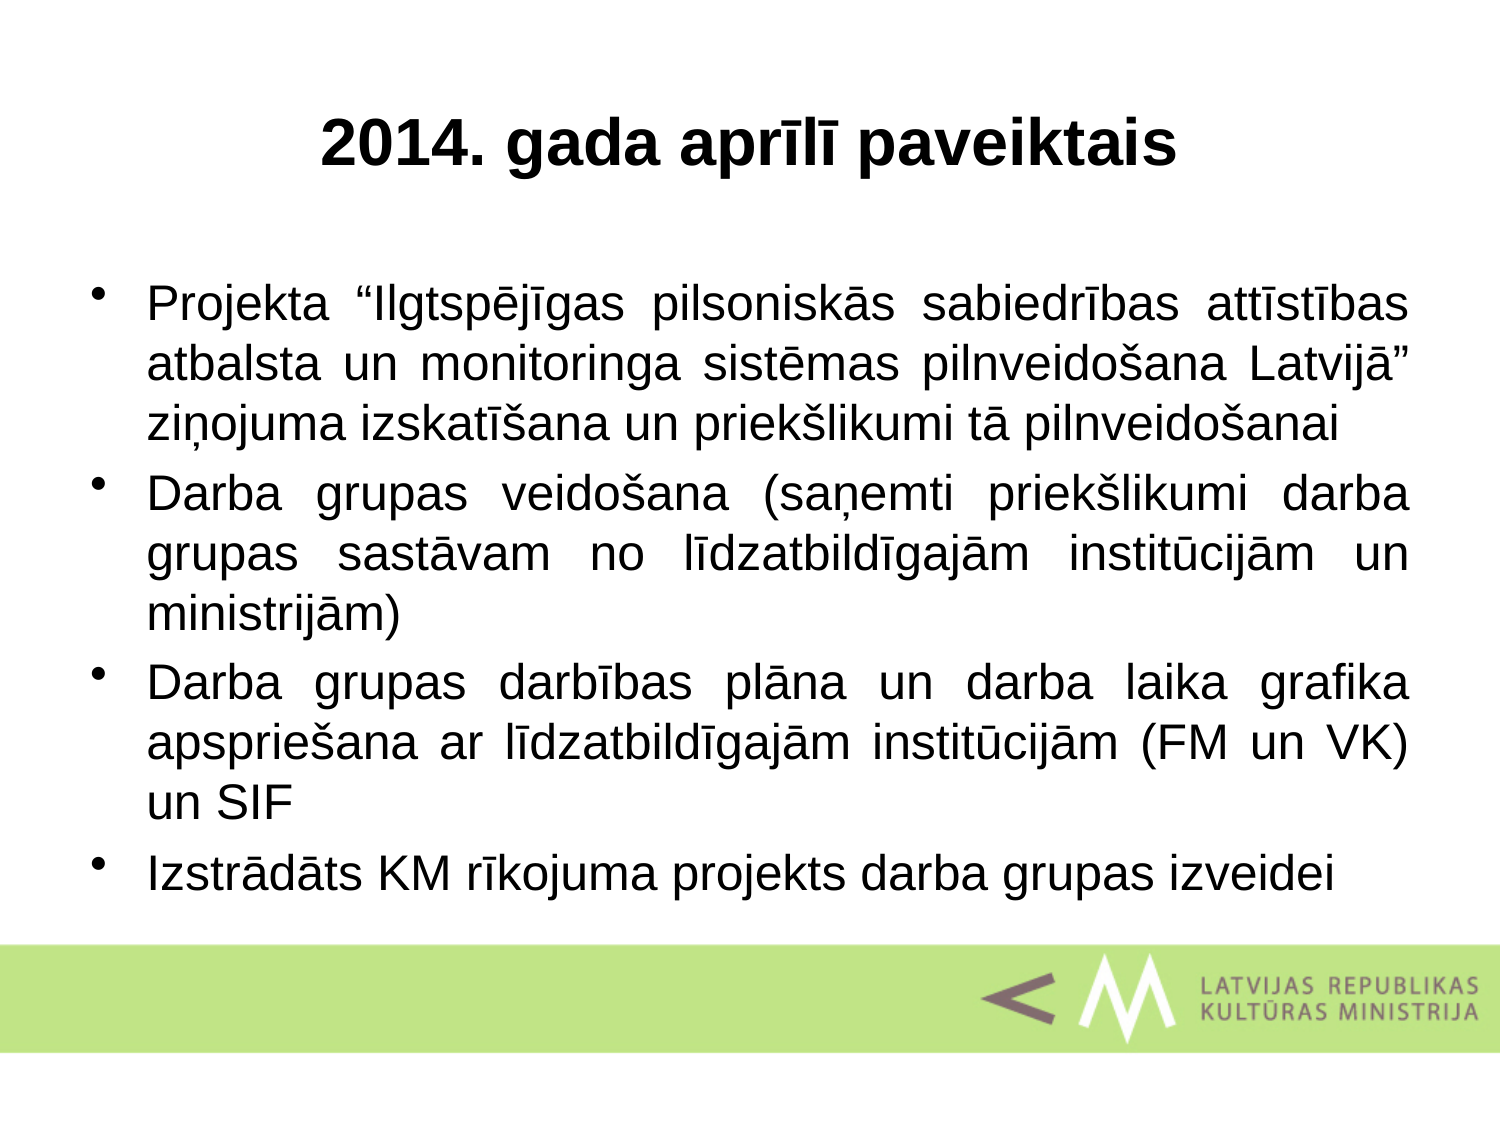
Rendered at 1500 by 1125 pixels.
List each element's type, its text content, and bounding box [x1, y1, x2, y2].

title 2014. gada aprīlī paveiktais [74, 44, 1426, 233]
picture [0, 0, 1500, 1125]
list Projekta “Ilgtspējīgas pilsoniskās sabiedrības attīstības atbalsta un monitoringa sistēmas pilnveidošana Latvijā” ziņojuma izskatīšana un priekšlikumi tā pilnveidošanai Darba grupas veidošana (saņemti priekšlikumi darba grupas sastāvam no līdzatbildīgajām institūcijām un ministrijām) Darba grupas darbības plāna un darba laika grafika apspriešana ar līdzatbildīgajām institūcijām (FM un VK) un SIF Izstrādāts KM rīkojuma projekts darba grupas izveidei [74, 262, 1426, 1006]
